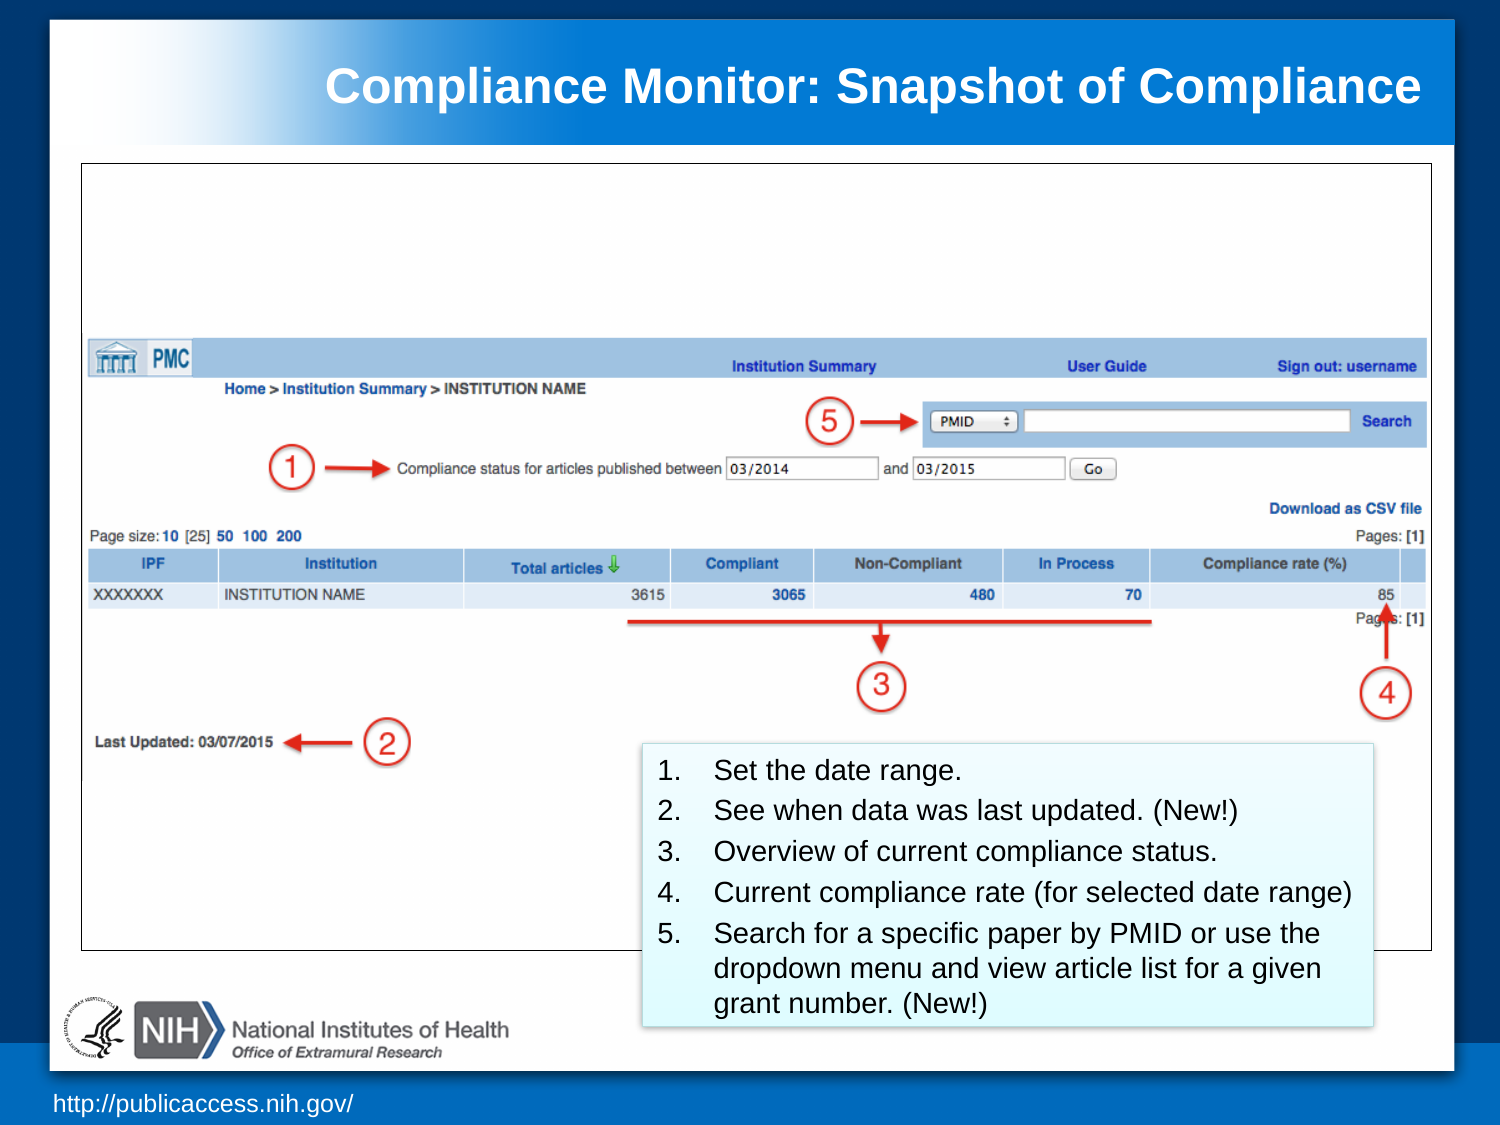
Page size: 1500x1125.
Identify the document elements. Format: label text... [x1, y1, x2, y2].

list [81, 163, 1432, 952]
picture [0, 0, 1500, 1125]
title Compliance Monitor: Snapshot of Compliance [187, 37, 1438, 130]
text_box Set the date range. See when data was last updated. (New!) Overview of current compliance status. Current compliance rate (for selected date range) Search for a specific paper by PMID or use the dropdown menu and view article list for a given grant number. (New!) [642, 959, 1374, 1027]
